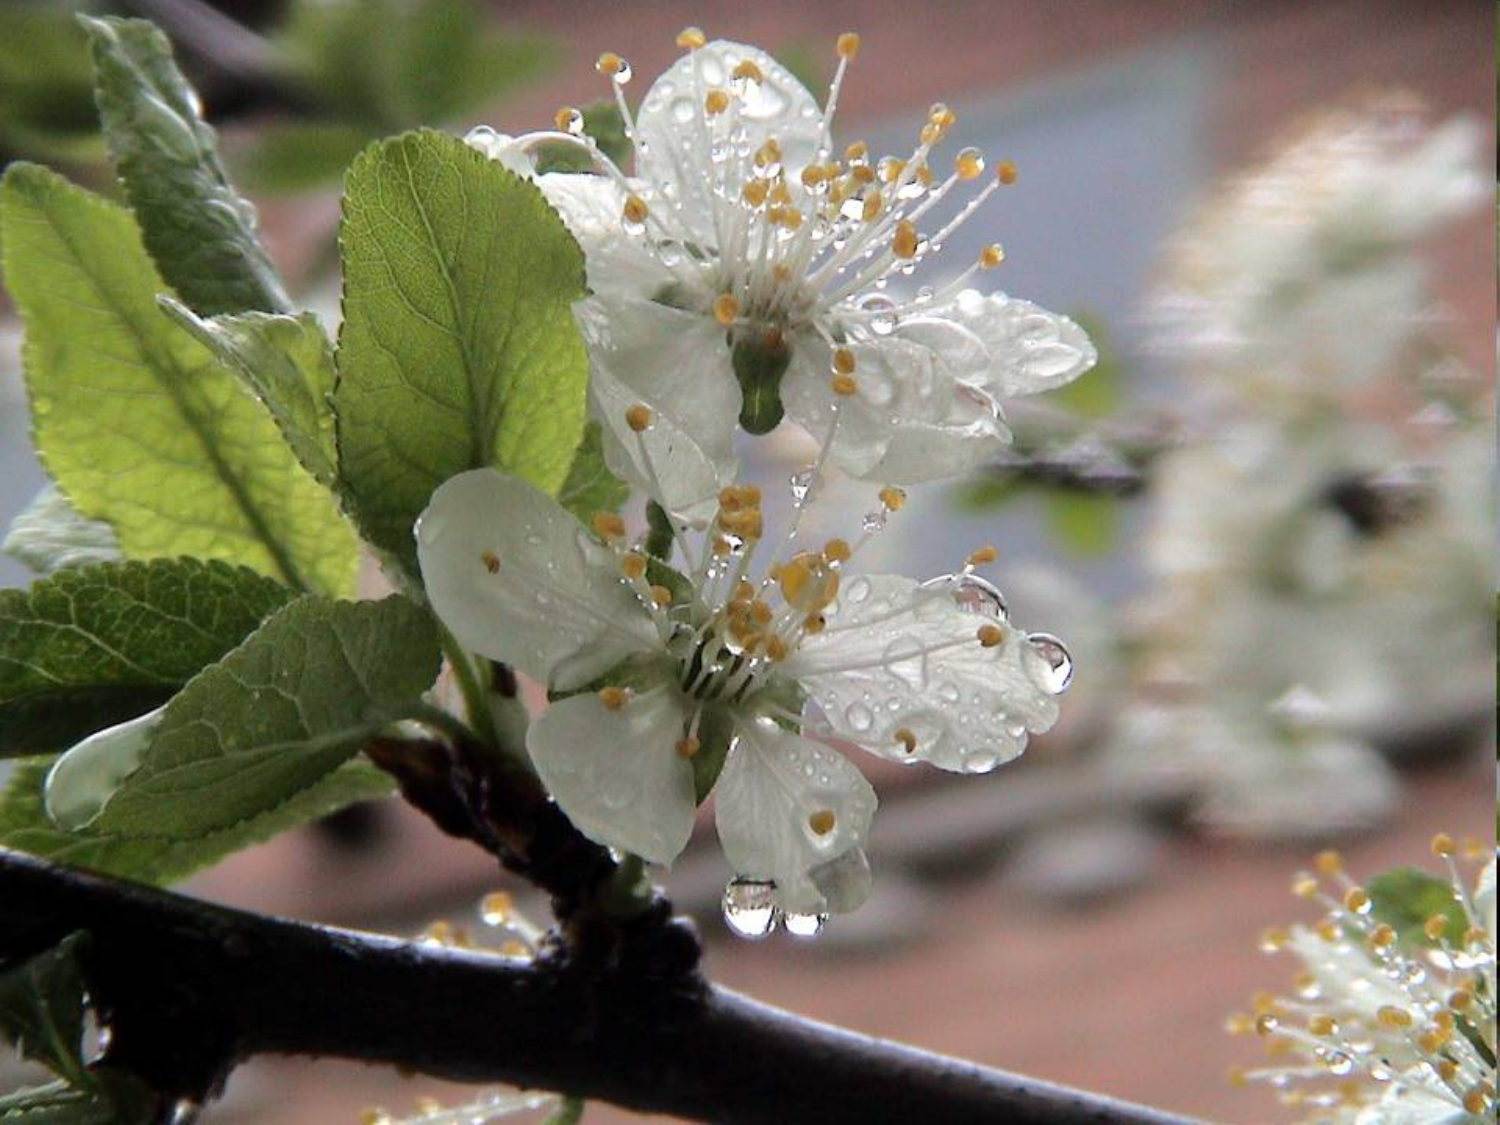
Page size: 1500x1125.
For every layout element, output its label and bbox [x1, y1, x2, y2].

list [0, 0, 1500, 1125]
